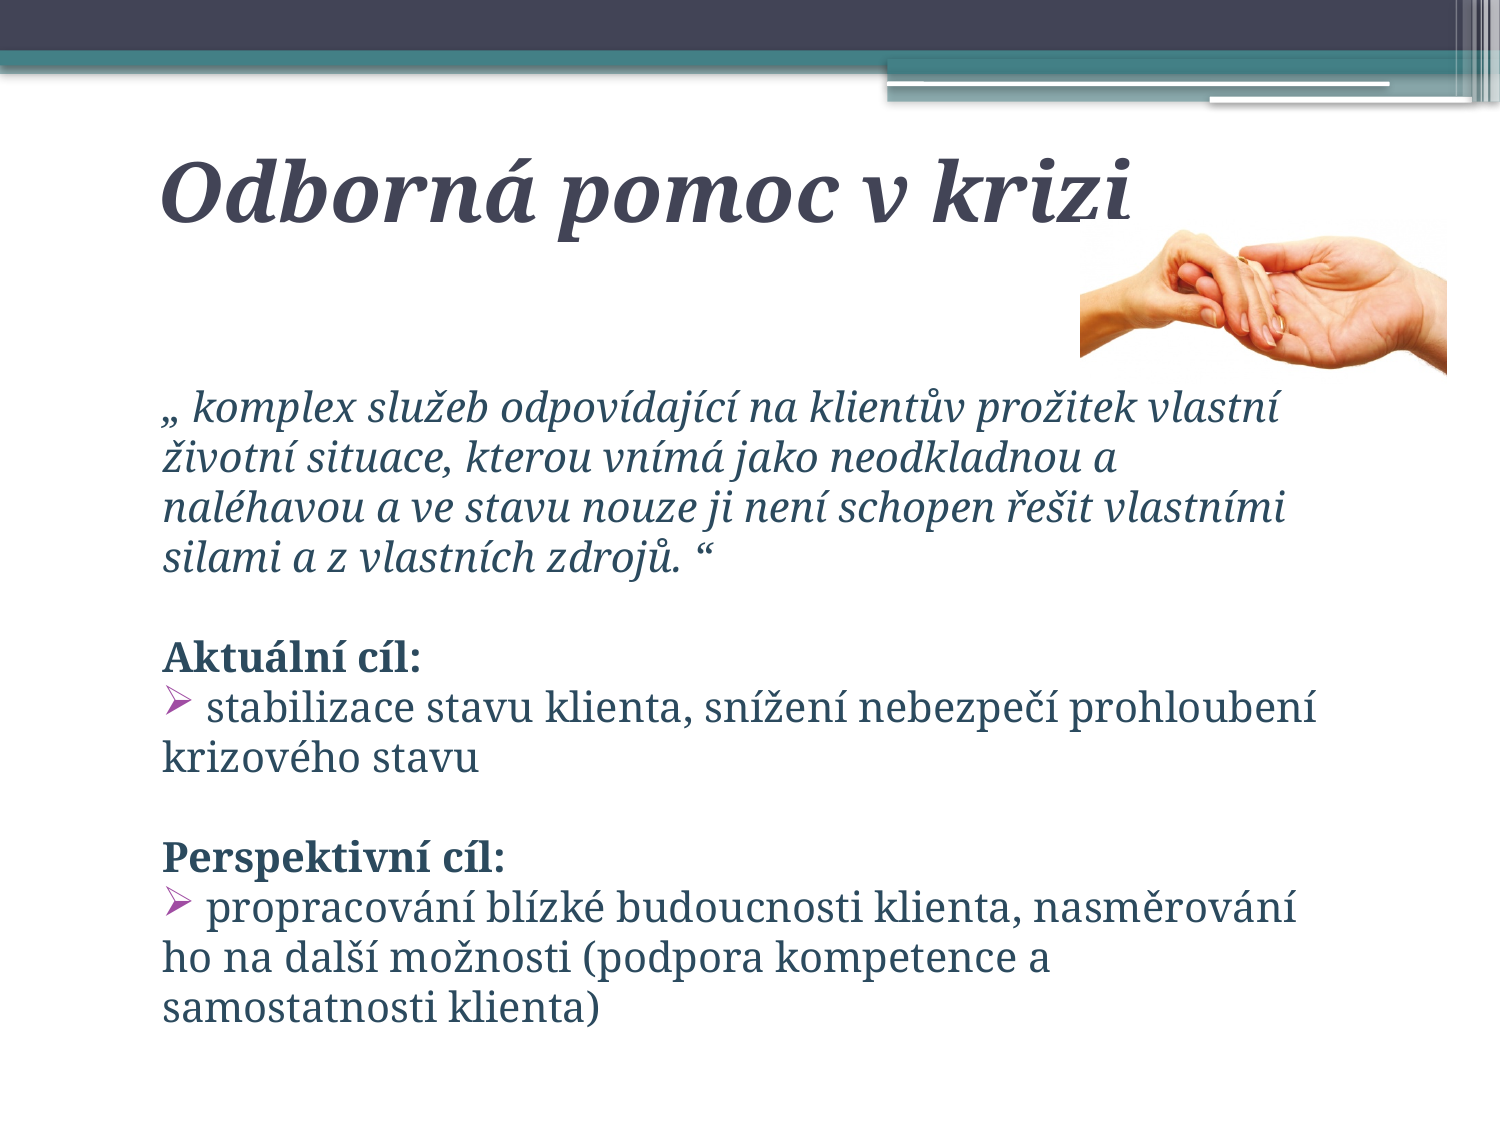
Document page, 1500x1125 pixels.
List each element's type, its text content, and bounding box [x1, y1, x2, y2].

title Odborná pomoc v krizi [0, 101, 1321, 278]
text_box „ komplex služeb odpovídající na klientův prožitek vlastní životní situace, kterou vnímá jako neodkladnou a naléhavou a ve stavu nouze ji není schopen řešit vlastními silami a z vlastních zdrojů. “ Aktuální cíl: stabilizace stavu klienta, snížení nebezpečí prohloubení krizového stavu Perspektivní cíl: propracování blízké budoucnosti klienta, nasměrování ho na další možnosti (podpora kompetence a samostatnosti klienta) [147, 373, 1341, 1089]
picture [1080, 219, 1448, 385]
